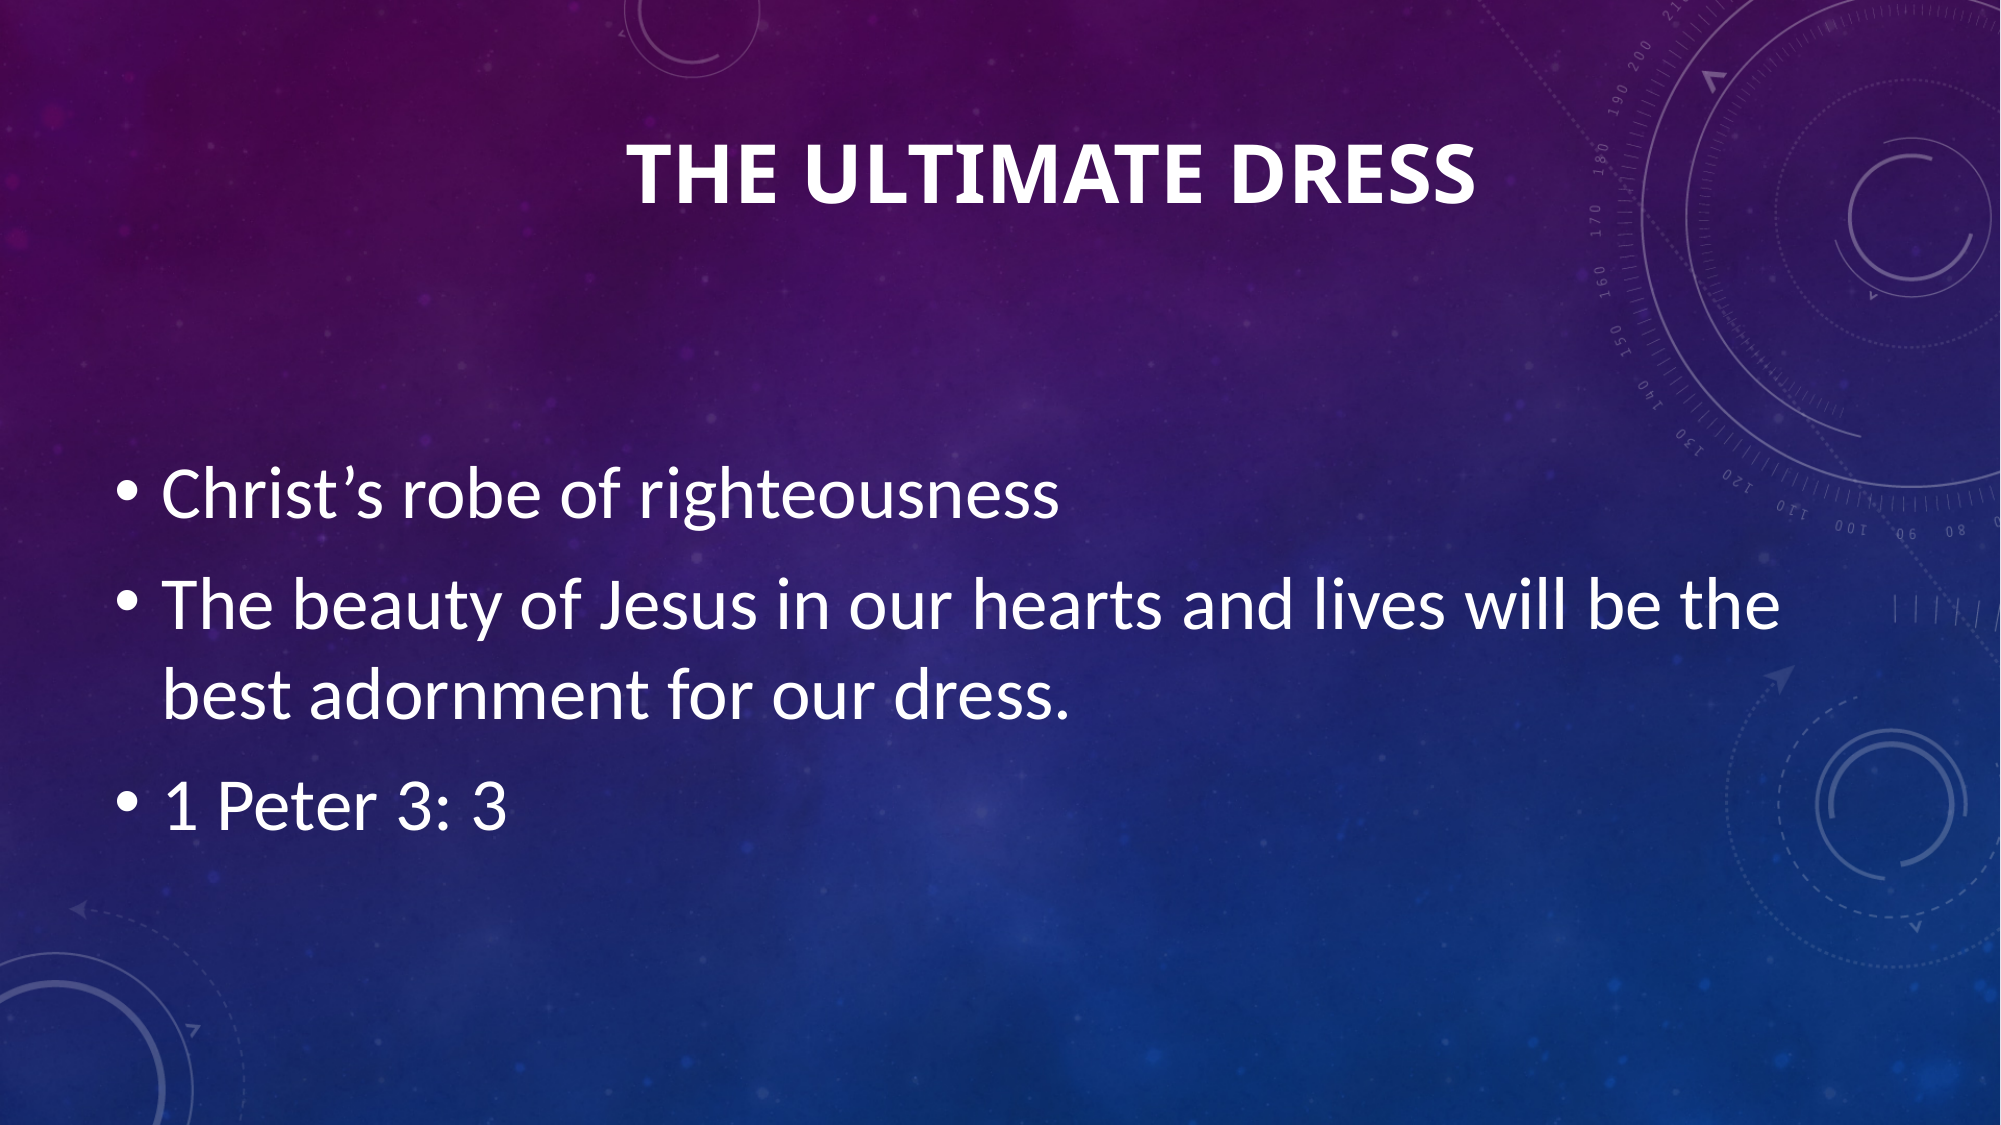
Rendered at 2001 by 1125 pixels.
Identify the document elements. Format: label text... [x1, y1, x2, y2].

picture [0, 0, 2001, 1125]
title The Ultimate Dress [463, 99, 1775, 335]
list Christ’s robe of righteousness The beauty of Jesus in our hearts and lives will be the best adornment for our dress. 1 Peter 3: 3 [99, 335, 1881, 1110]
